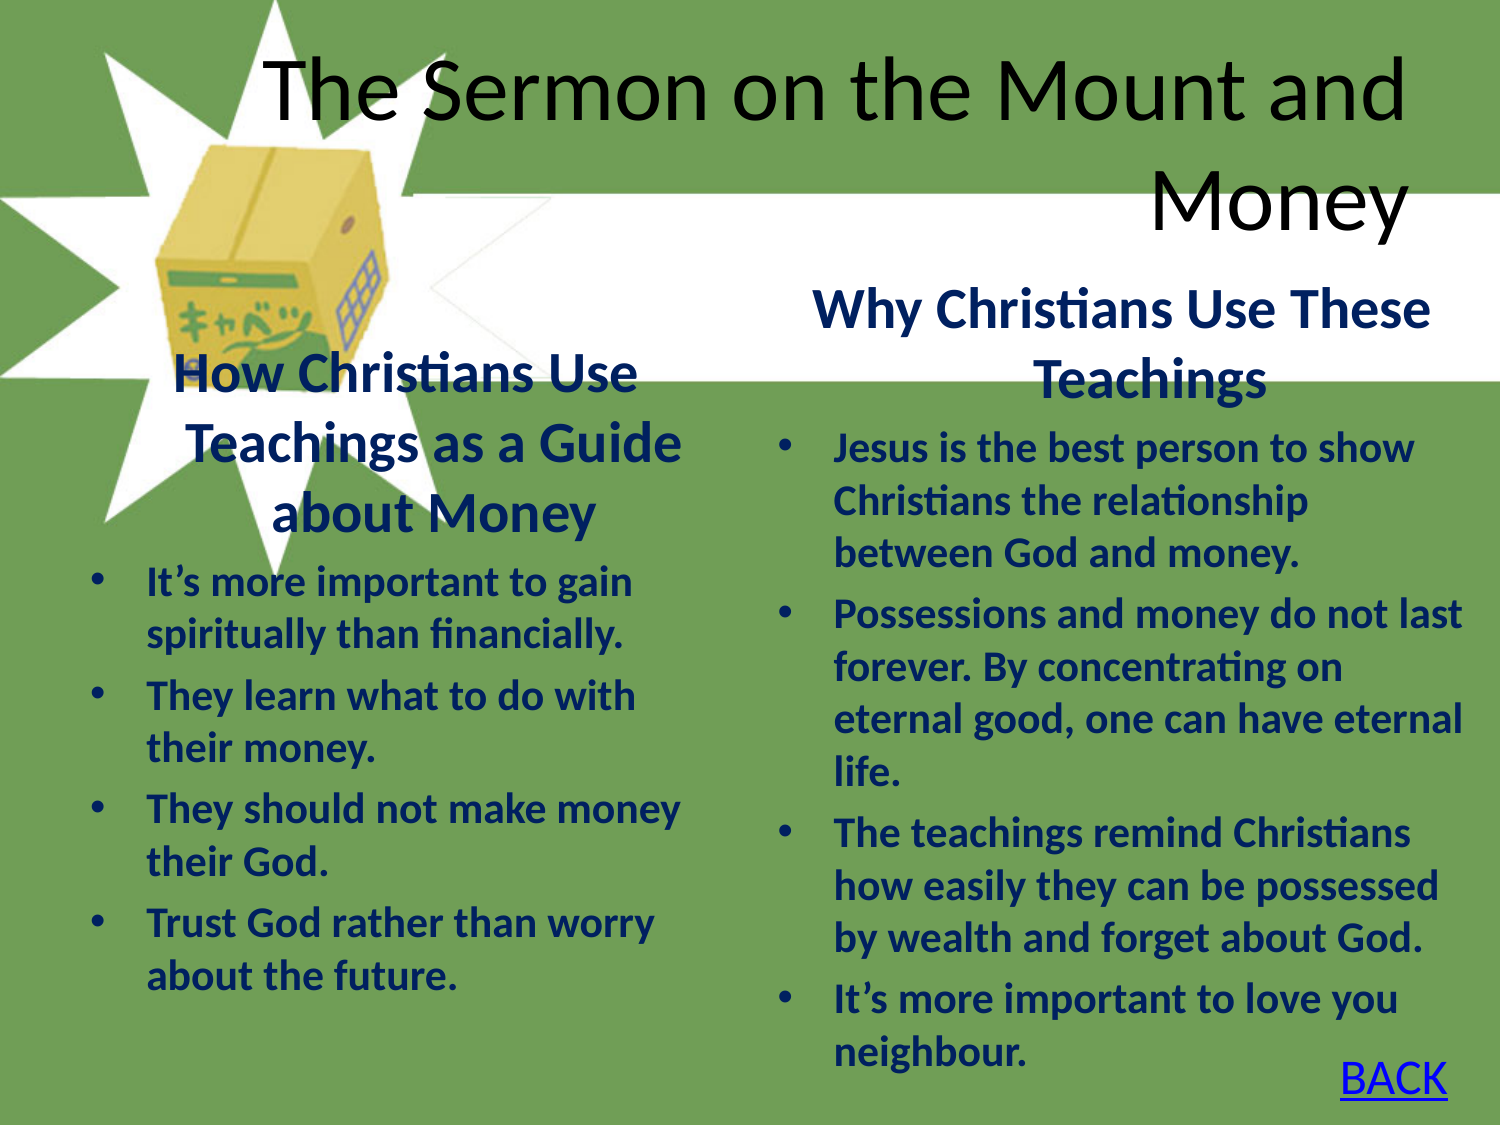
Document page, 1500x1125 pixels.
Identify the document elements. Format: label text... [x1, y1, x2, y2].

list Why Christians Use These Teachings Jesus is the best person to show Christians the relationship between God and money. Possessions and money do not last forever. By concentrating on eternal good, one can have eternal life. The teachings remind Christians how easily they can be possessed by wealth and forget about God. It’s more important to love you neighbour. [762, 262, 1483, 1006]
picture [0, 0, 1500, 1125]
text_box BACK [1299, 1037, 1463, 1113]
title The Sermon on the Mount and Money [74, 44, 1426, 233]
list How Christians Use Teachings as a Guide about Money It’s more important to gain spiritually than financially. They learn what to do with their money. They should not make money their God. Trust God rather than worry about the future. [74, 326, 738, 1083]
